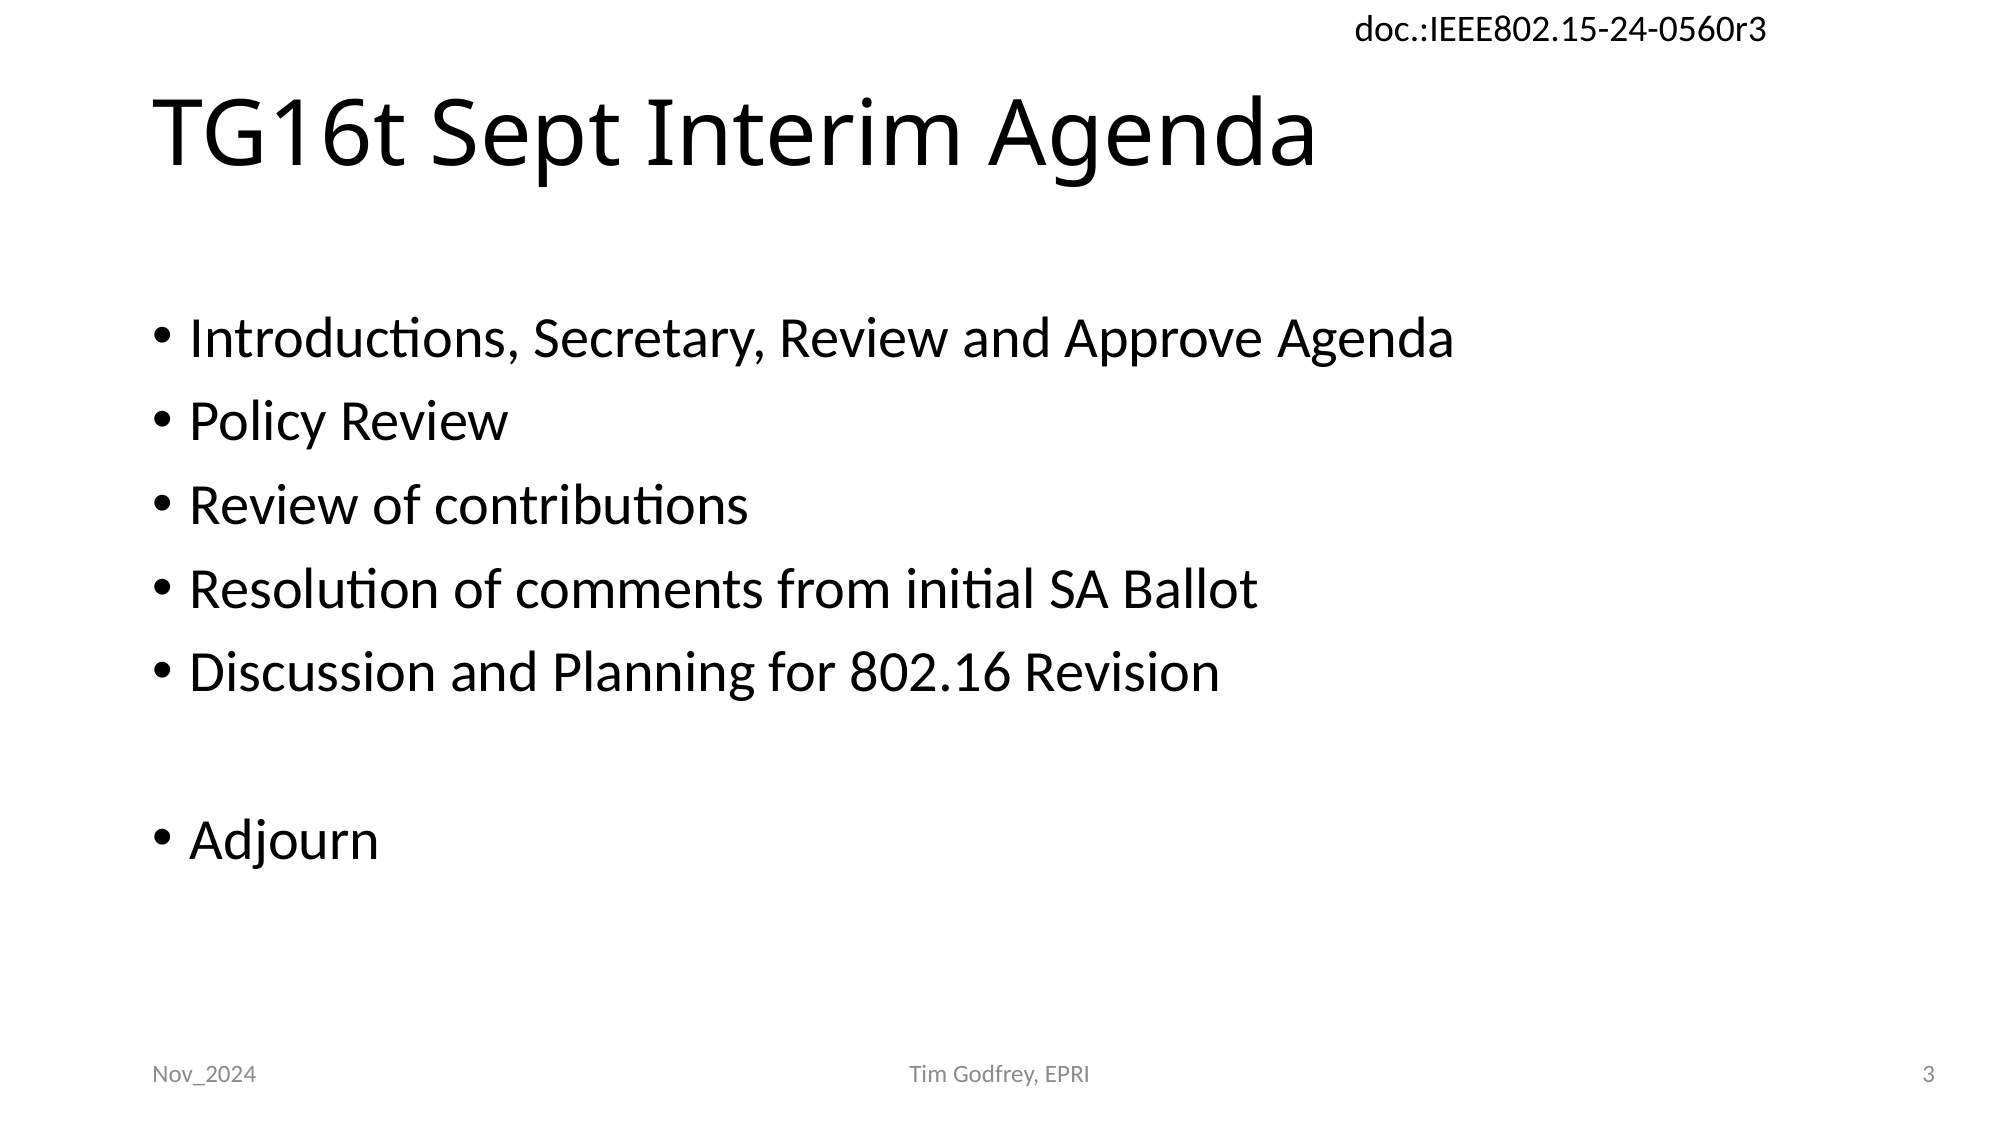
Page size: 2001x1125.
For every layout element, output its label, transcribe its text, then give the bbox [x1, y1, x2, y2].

slide_number 3 [1462, 1042, 1950, 1103]
title TG16t Sept Interim Agenda [137, 59, 1863, 213]
footer Tim Godfrey, EPRI [662, 1042, 1338, 1103]
list Introductions, Secretary, Review and Approve Agenda Policy Review Review of contributions Resolution of comments from initial SA Ballot Discussion and Planning for 802.16 Revision Adjourn [137, 299, 1888, 1014]
slide_number Nov_2024 [137, 1042, 588, 1103]
